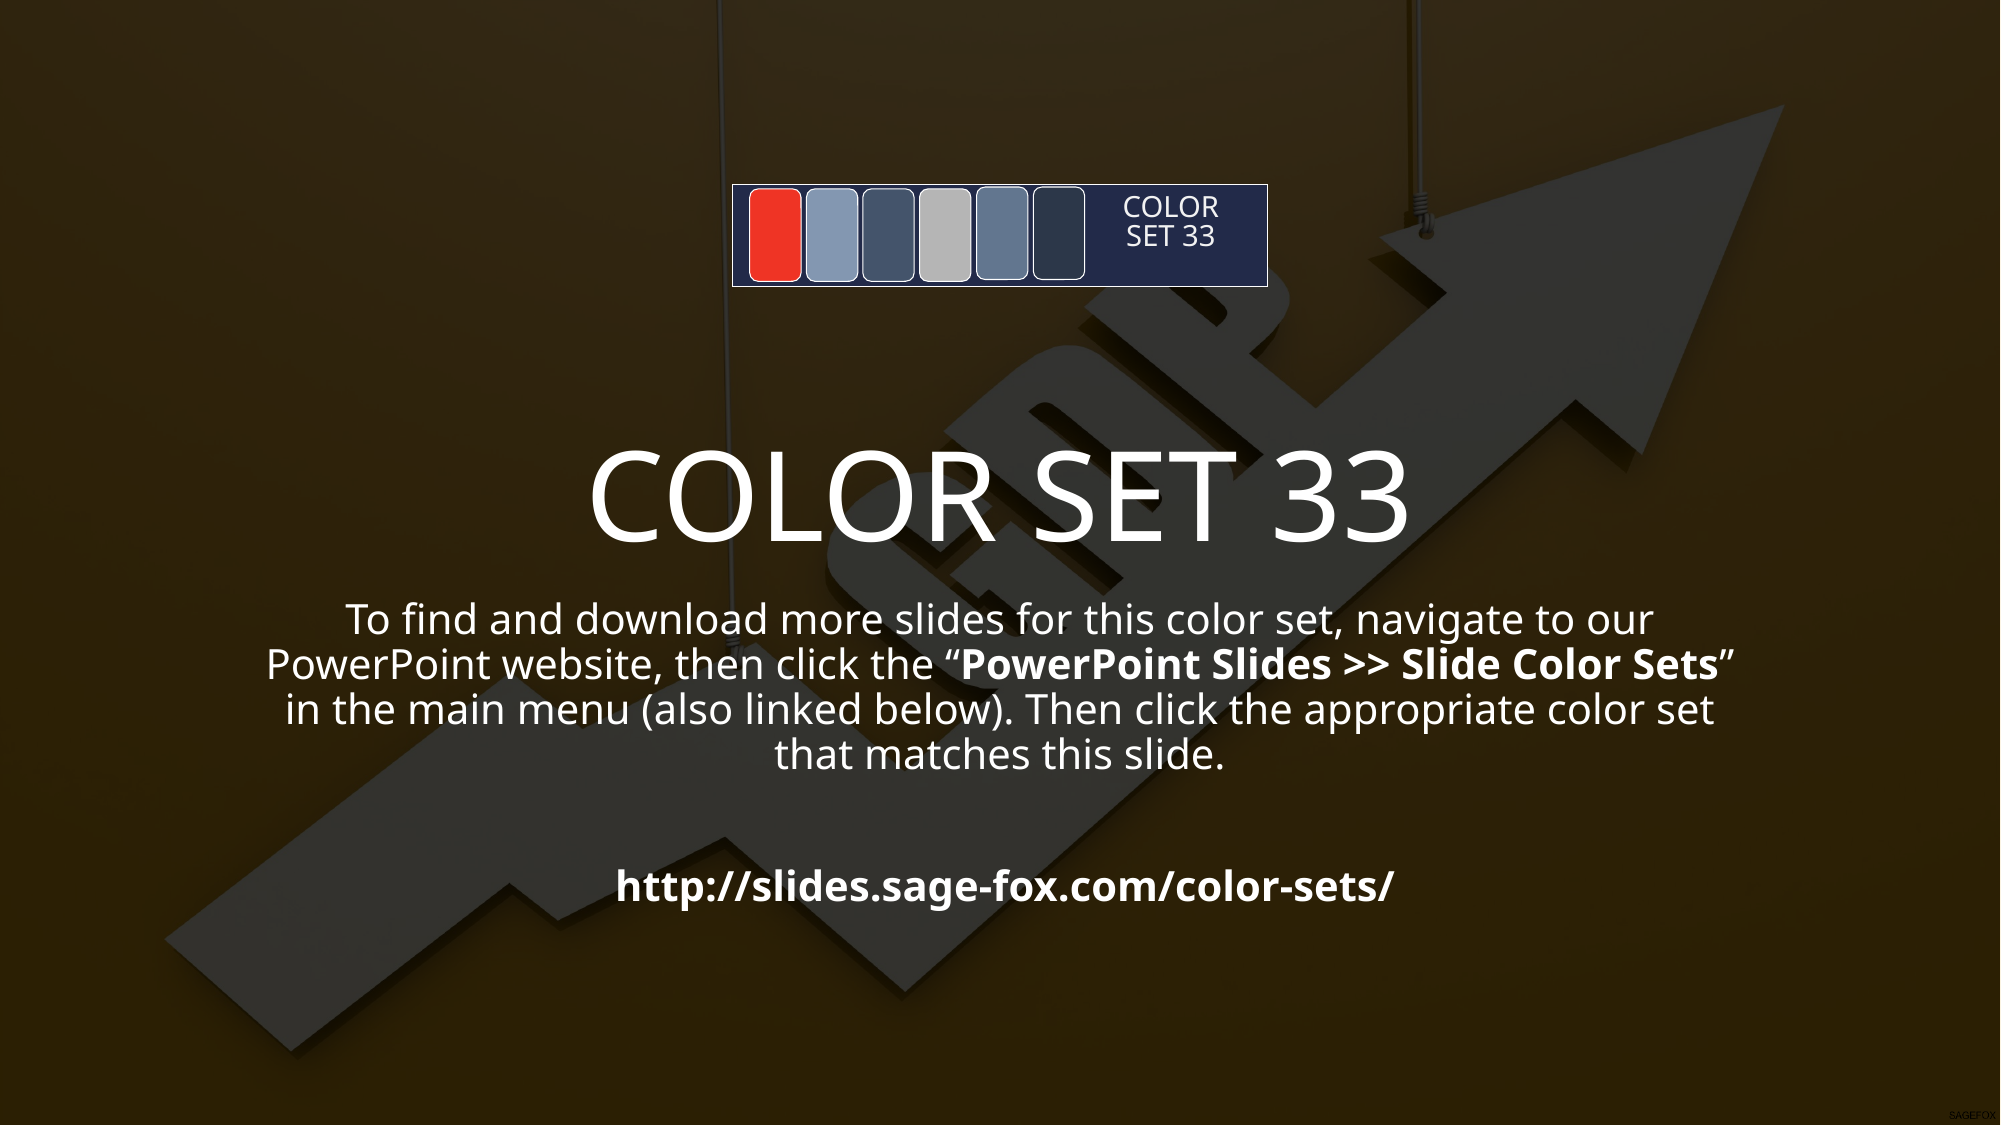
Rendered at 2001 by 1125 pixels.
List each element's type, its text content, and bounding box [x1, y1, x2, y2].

subtitle To find and download more slides for this color set, navigate to our PowerPoint website, then click the “PowerPoint Slides >> Slide Color Sets” in the main menu (also linked below). Then click the appropriate color set that matches this slide. http://slides.sage-fox.com/color-sets/ [249, 590, 1750, 863]
picture [0, 0, 2001, 1125]
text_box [732, 184, 1268, 290]
title COLOR SET 33 [249, 184, 1750, 576]
